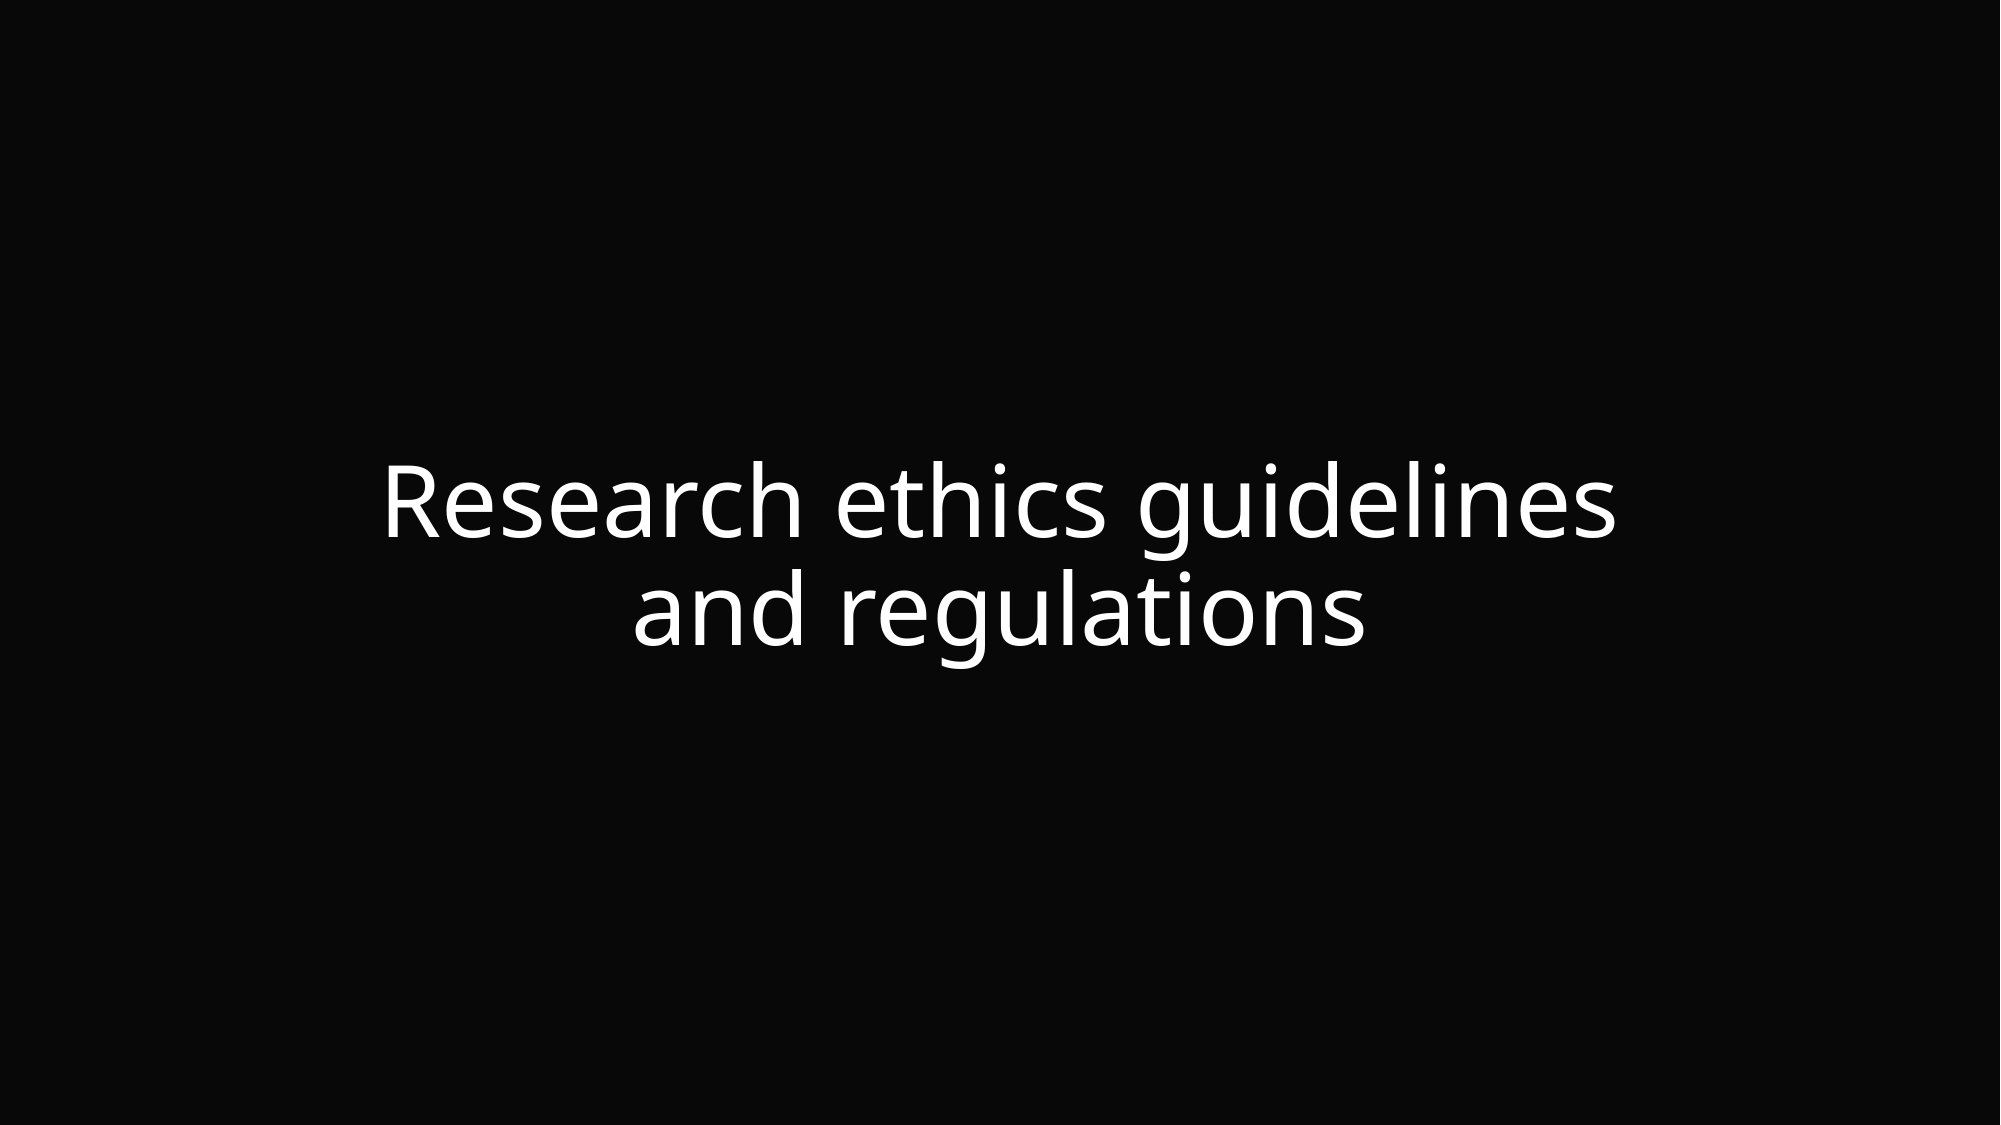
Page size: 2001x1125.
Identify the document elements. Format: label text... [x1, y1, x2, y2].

title Research ethics guidelines and regulations [362, 433, 1638, 675]
